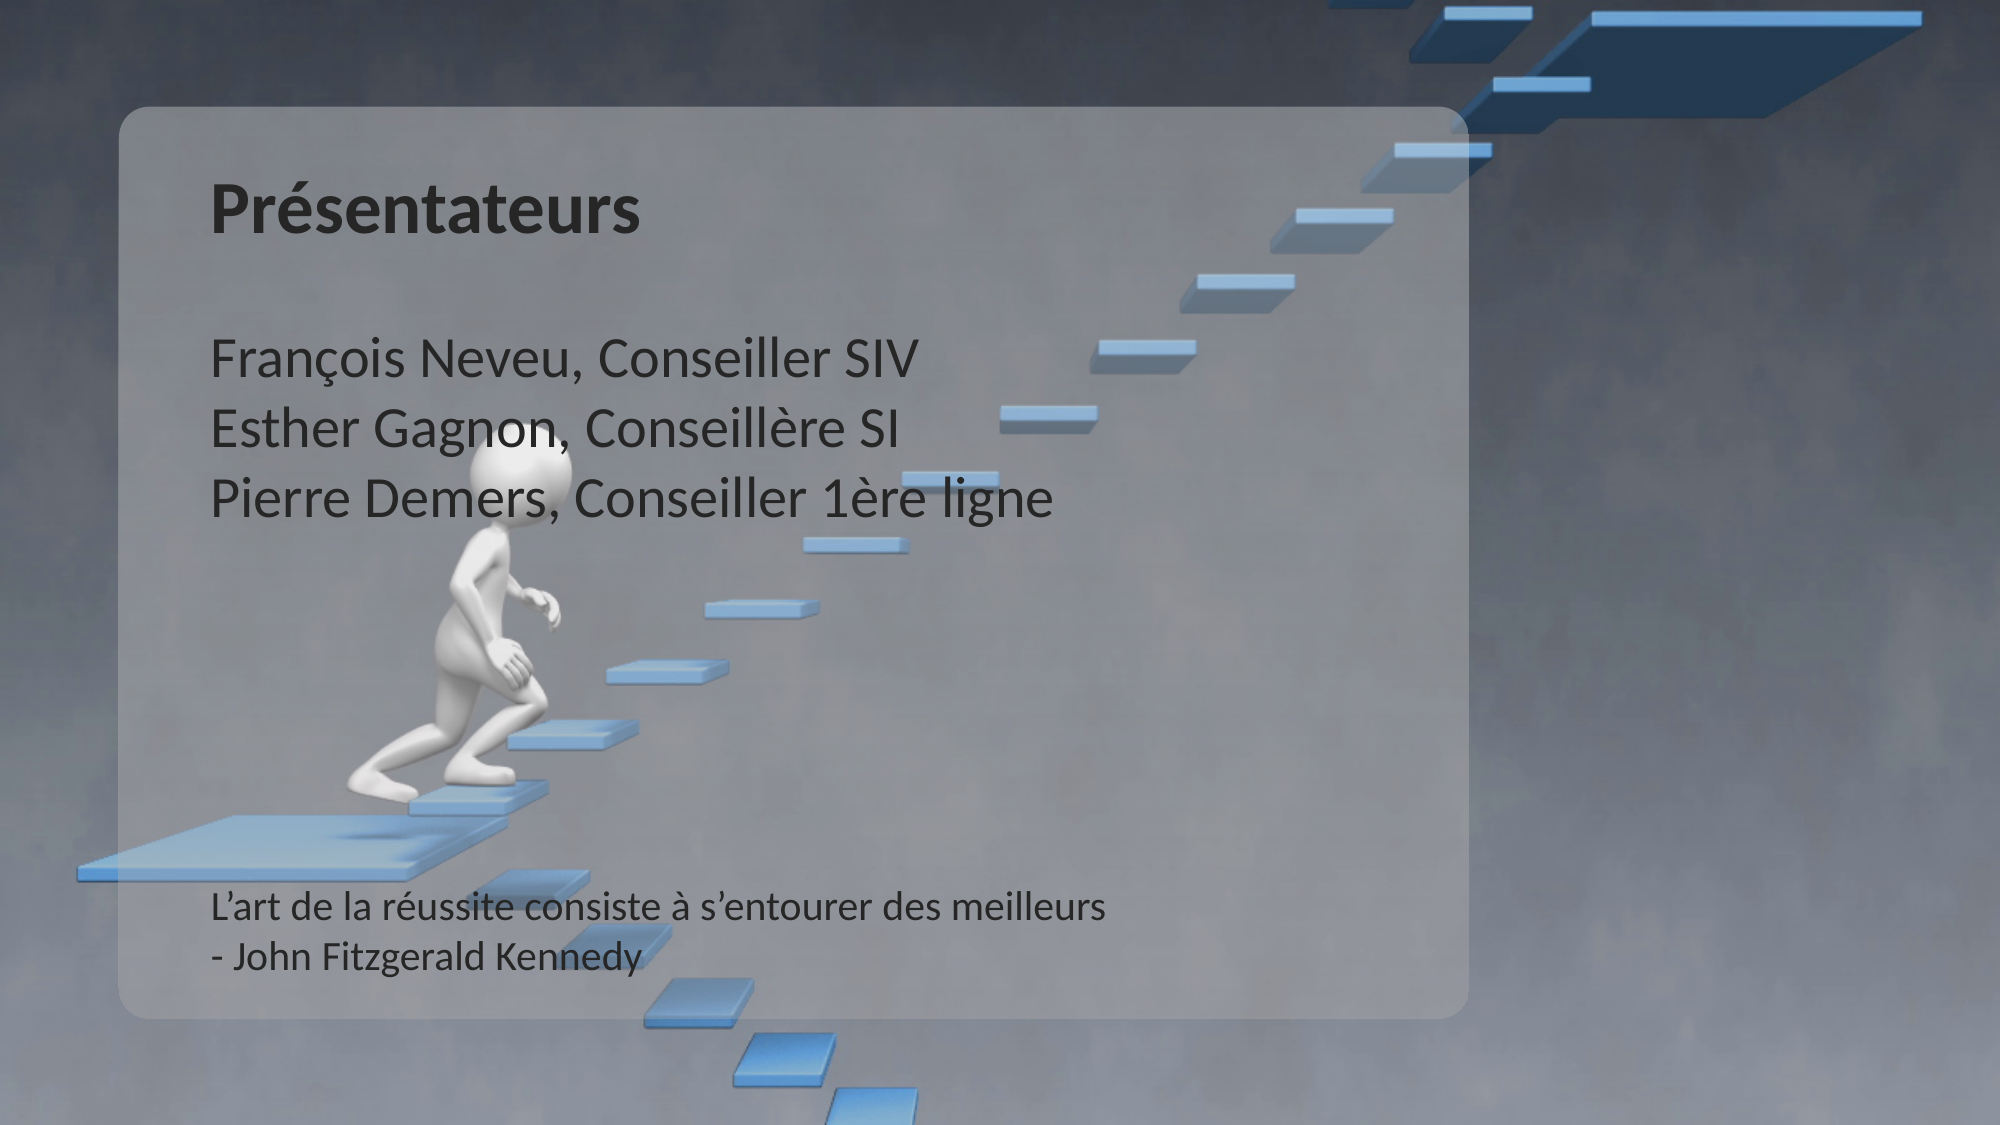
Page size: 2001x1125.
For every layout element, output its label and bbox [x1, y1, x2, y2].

text_box [118, 106, 1469, 1019]
text_box [0, 0, 2000, 1125]
